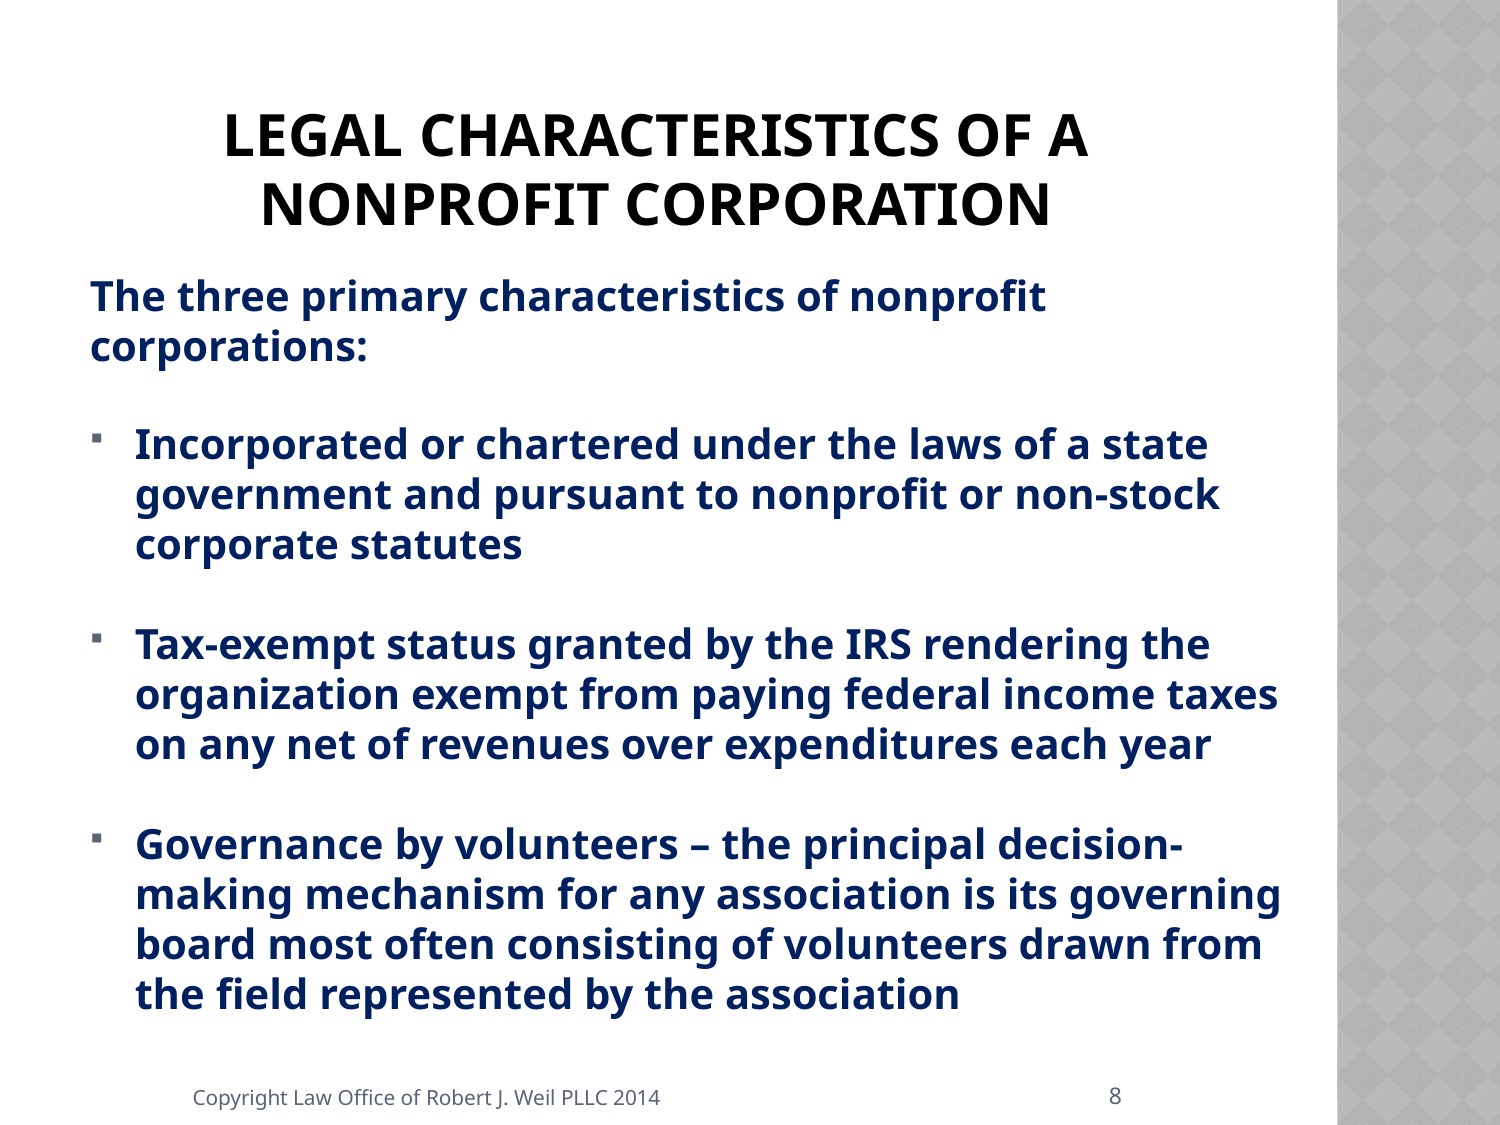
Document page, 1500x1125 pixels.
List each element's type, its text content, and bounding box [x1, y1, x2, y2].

list The three primary characteristics of nonprofit corporations: Incorporated or chartered under the laws of a state government and pursuant to nonprofit or non-stock corporate statutes Tax-exempt status granted by the IRS rendering the organization exempt from paying federal income taxes on any net of revenues over expenditures each year Governance by volunteers – the principal decision-making mechanism for any association is its governing board most often consisting of volunteers drawn from the field represented by the association [75, 262, 1300, 1083]
title Legal Characteristics of a Nonprofit Corporation [62, 50, 1250, 238]
slide_number 8 [1025, 1075, 1122, 1113]
footer Copyright Law Office of Robert J. Weil PLLC 2014 [75, 1075, 675, 1114]
